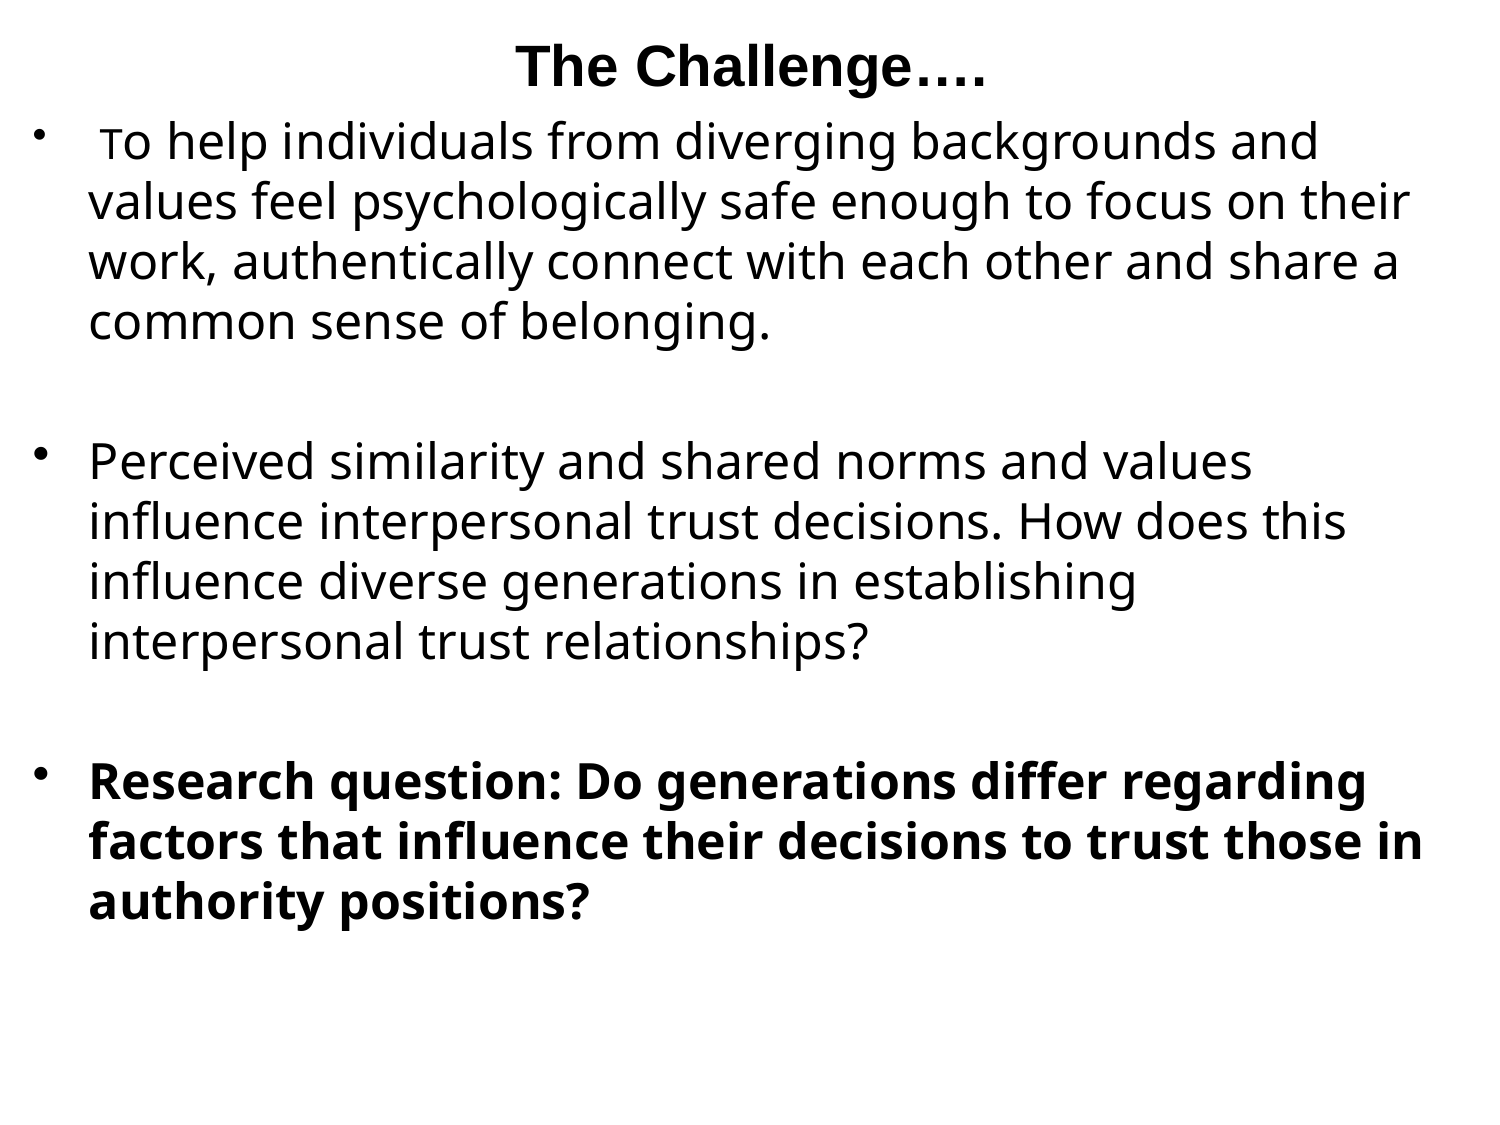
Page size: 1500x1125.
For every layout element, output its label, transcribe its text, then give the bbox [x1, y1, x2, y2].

title The Challenge…. [76, 0, 1427, 101]
list To help individuals from diverging backgrounds and values feel psychologically safe enough to focus on their work, authentically connect with each other and share a common sense of belonging. Perceived similarity and shared norms and values influence interpersonal trust decisions. How does this influence diverse generations in establishing interpersonal trust relationships? Research question: Do generations differ regarding factors that influence their decisions to trust those in authority positions? [17, 101, 1483, 974]
